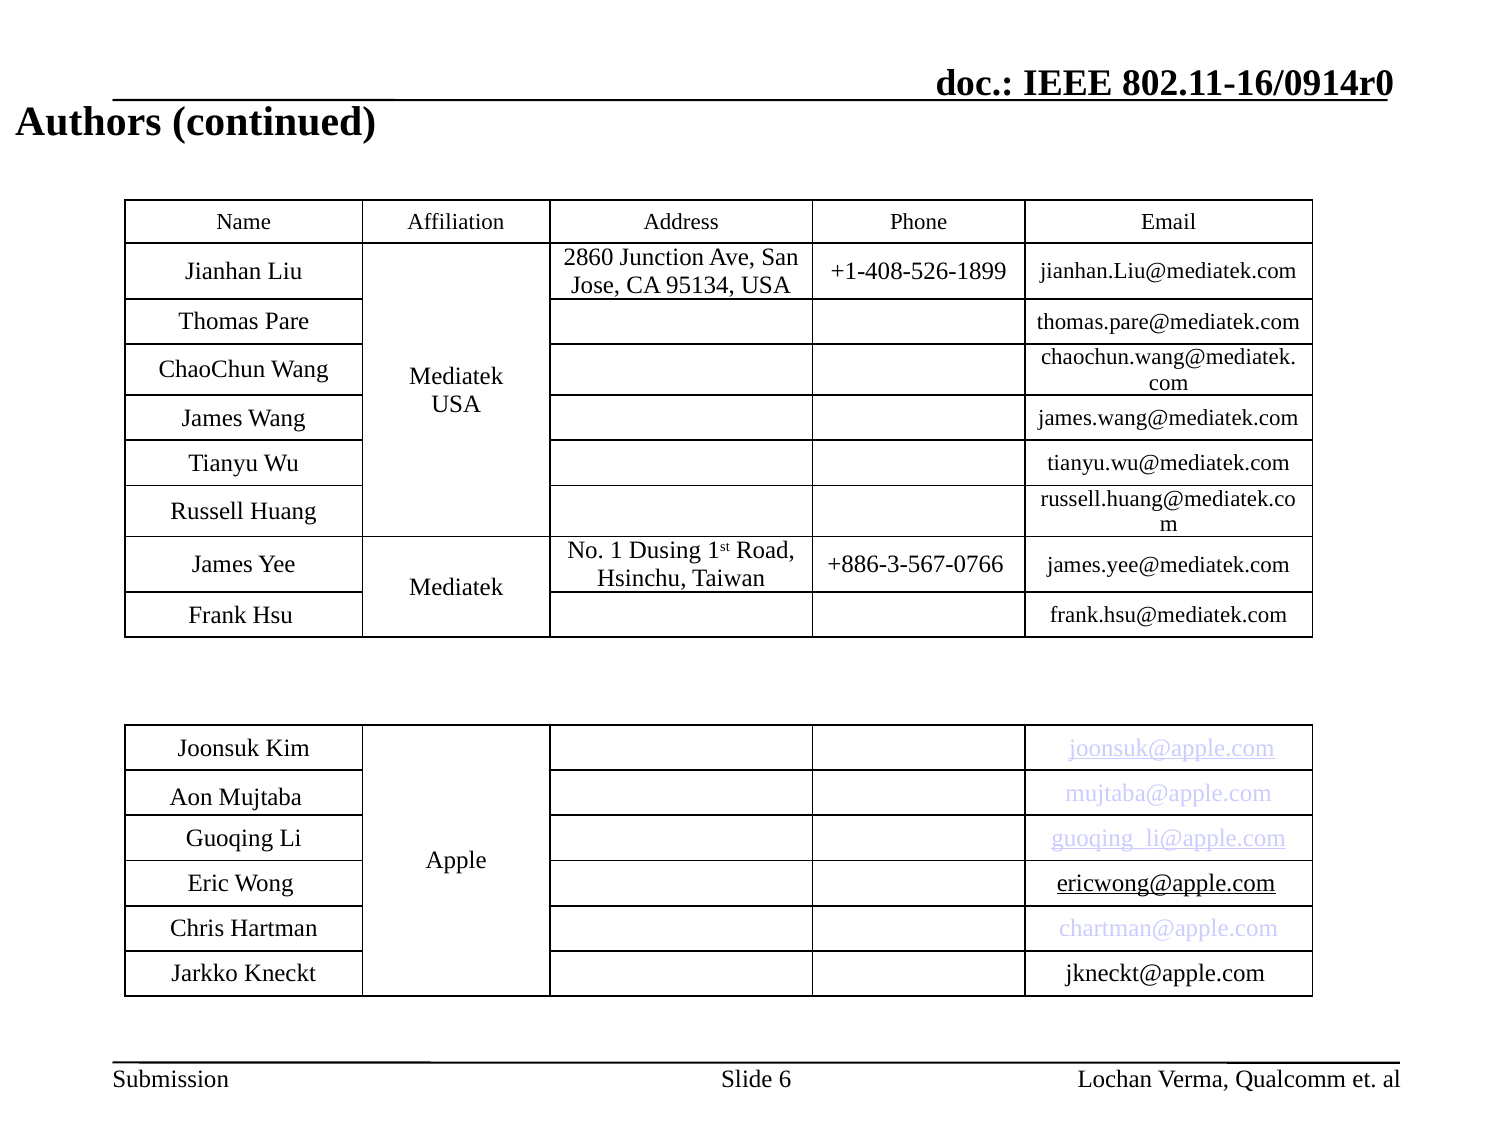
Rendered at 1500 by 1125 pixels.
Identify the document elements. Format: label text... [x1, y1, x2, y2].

table_cell [813, 593, 1024, 636]
table_header [551, 726, 812, 769]
table_cell [813, 816, 1024, 860]
table_cell Mediatek [363, 537, 549, 636]
table_cell James Wang [126, 396, 362, 439]
table_header Apple [363, 726, 549, 995]
table_cell [551, 486, 812, 536]
table_header Email [1026, 201, 1312, 242]
table_header [813, 726, 1024, 769]
table_cell Tianyu Wu [126, 441, 362, 485]
table_cell james.wang@mediatek.com [1026, 396, 1312, 439]
table_cell thomas.pare@mediatek.com [1026, 300, 1312, 343]
table_cell No. 1 Dusing 1st Road, Hsinchu, Taiwan [551, 537, 812, 591]
table_cell [813, 907, 1024, 950]
table_cell +1-408-526-1899 [813, 244, 1024, 298]
table_cell [551, 300, 812, 343]
table_cell jianhan.Liu@mediatek.com [1026, 244, 1312, 298]
table_cell Russell Huang [126, 486, 362, 536]
table_cell Eric Wong [126, 861, 362, 905]
table_cell [551, 345, 812, 394]
table_cell Thomas Pare [126, 300, 362, 343]
slide_number Slide 6 [712, 1061, 800, 1123]
table_cell ericwong@apple.com [1026, 861, 1312, 905]
table_cell jkneckt@apple.com [1026, 952, 1312, 995]
table_cell [813, 771, 1024, 814]
table_cell James Yee [126, 537, 362, 591]
table_cell frank.hsu@mediatek.com [1026, 593, 1312, 636]
table_cell [813, 441, 1024, 485]
table_header Name [126, 201, 362, 242]
table_cell Aon Mujtaba [126, 771, 362, 814]
table_cell 2860 Junction Ave, San Jose, CA 95134, USA [551, 244, 812, 298]
table_header joonsuk@apple.com [1026, 726, 1312, 769]
footer Lochan Verma, Qualcomm et. al [878, 1061, 1402, 1093]
table_cell ChaoChun Wang [126, 345, 362, 394]
table_cell [813, 952, 1024, 995]
table_cell [813, 861, 1024, 905]
table_cell russell.huang@mediatek.com [1026, 486, 1312, 536]
table_cell [551, 952, 812, 995]
table_cell [551, 907, 812, 950]
table_cell [551, 441, 812, 485]
table_cell Frank Hsu [126, 593, 362, 636]
table_cell Mediatek USA [363, 244, 549, 536]
table_header Affiliation [363, 201, 549, 242]
table_cell [813, 486, 1024, 536]
table_header Joonsuk Kim [126, 726, 362, 769]
table_cell [813, 396, 1024, 439]
table_cell guoqing_li@apple.com [1026, 816, 1312, 860]
table_cell [551, 396, 812, 439]
title Authors (continued) [0, 99, 1276, 138]
table_cell [551, 861, 812, 905]
table_cell +886-3-567-0766 [813, 537, 1024, 591]
table_cell Chris Hartman [126, 907, 362, 950]
table_cell [813, 345, 1024, 394]
table_cell Jianhan Liu [126, 244, 362, 298]
table_cell [551, 816, 812, 860]
table_header Phone [813, 201, 1024, 242]
table_cell tianyu.wu@mediatek.com [1026, 441, 1312, 485]
table_cell james.yee@mediatek.com [1026, 537, 1312, 591]
table_cell Guoqing Li [126, 816, 362, 860]
table_cell mujtaba@apple.com [1026, 771, 1312, 814]
table_cell [813, 300, 1024, 343]
table_cell [551, 593, 812, 636]
table_cell chartman@apple.com [1026, 907, 1312, 950]
table_cell Jarkko Kneckt [126, 952, 362, 995]
table_cell chaochun.wang@mediatek.com [1026, 345, 1312, 394]
table_cell [551, 771, 812, 814]
table_header Address [551, 201, 812, 242]
